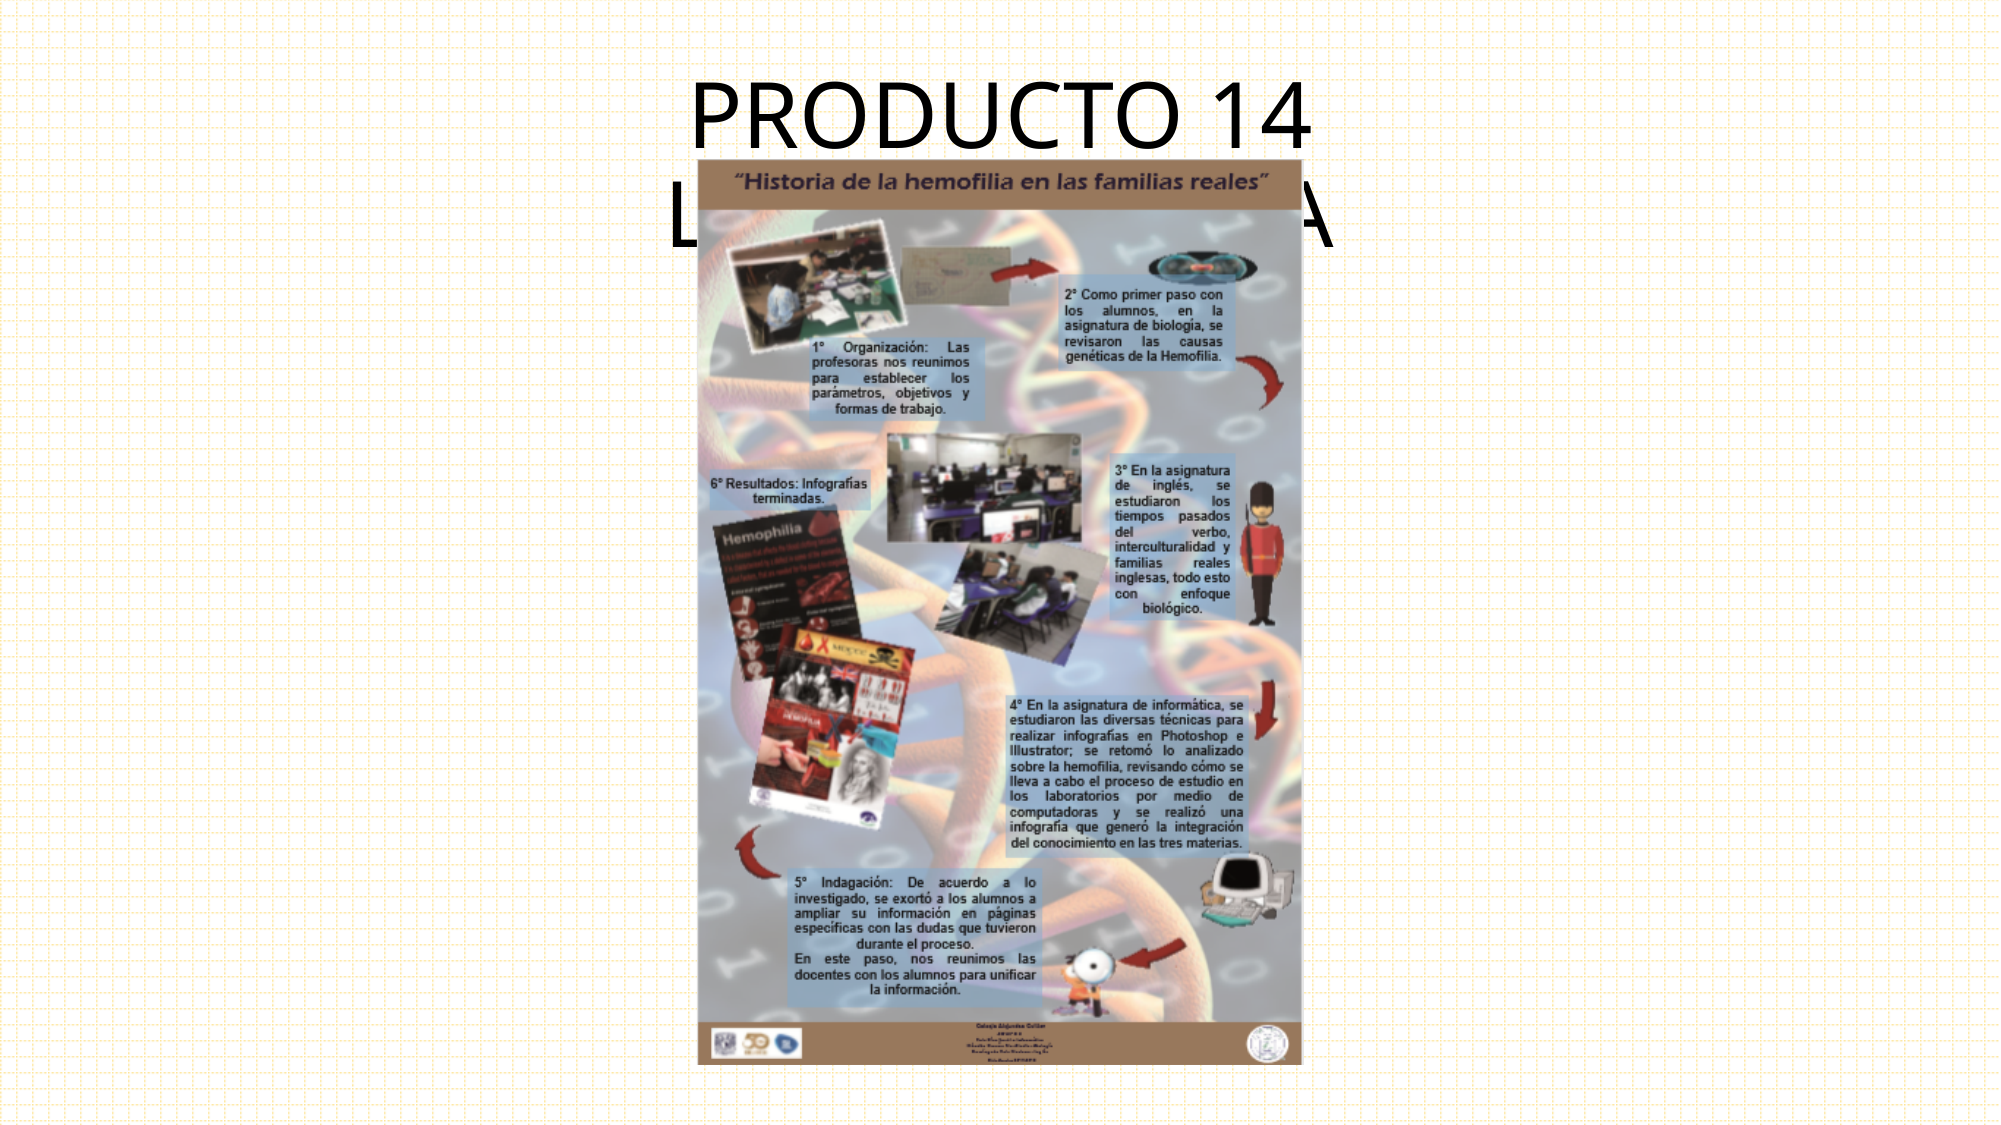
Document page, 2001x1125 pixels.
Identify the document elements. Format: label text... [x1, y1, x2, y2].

title PRODUCTO 14 LA INFOGRAFÍA [136, 59, 1863, 278]
picture [0, 0, 2001, 1125]
